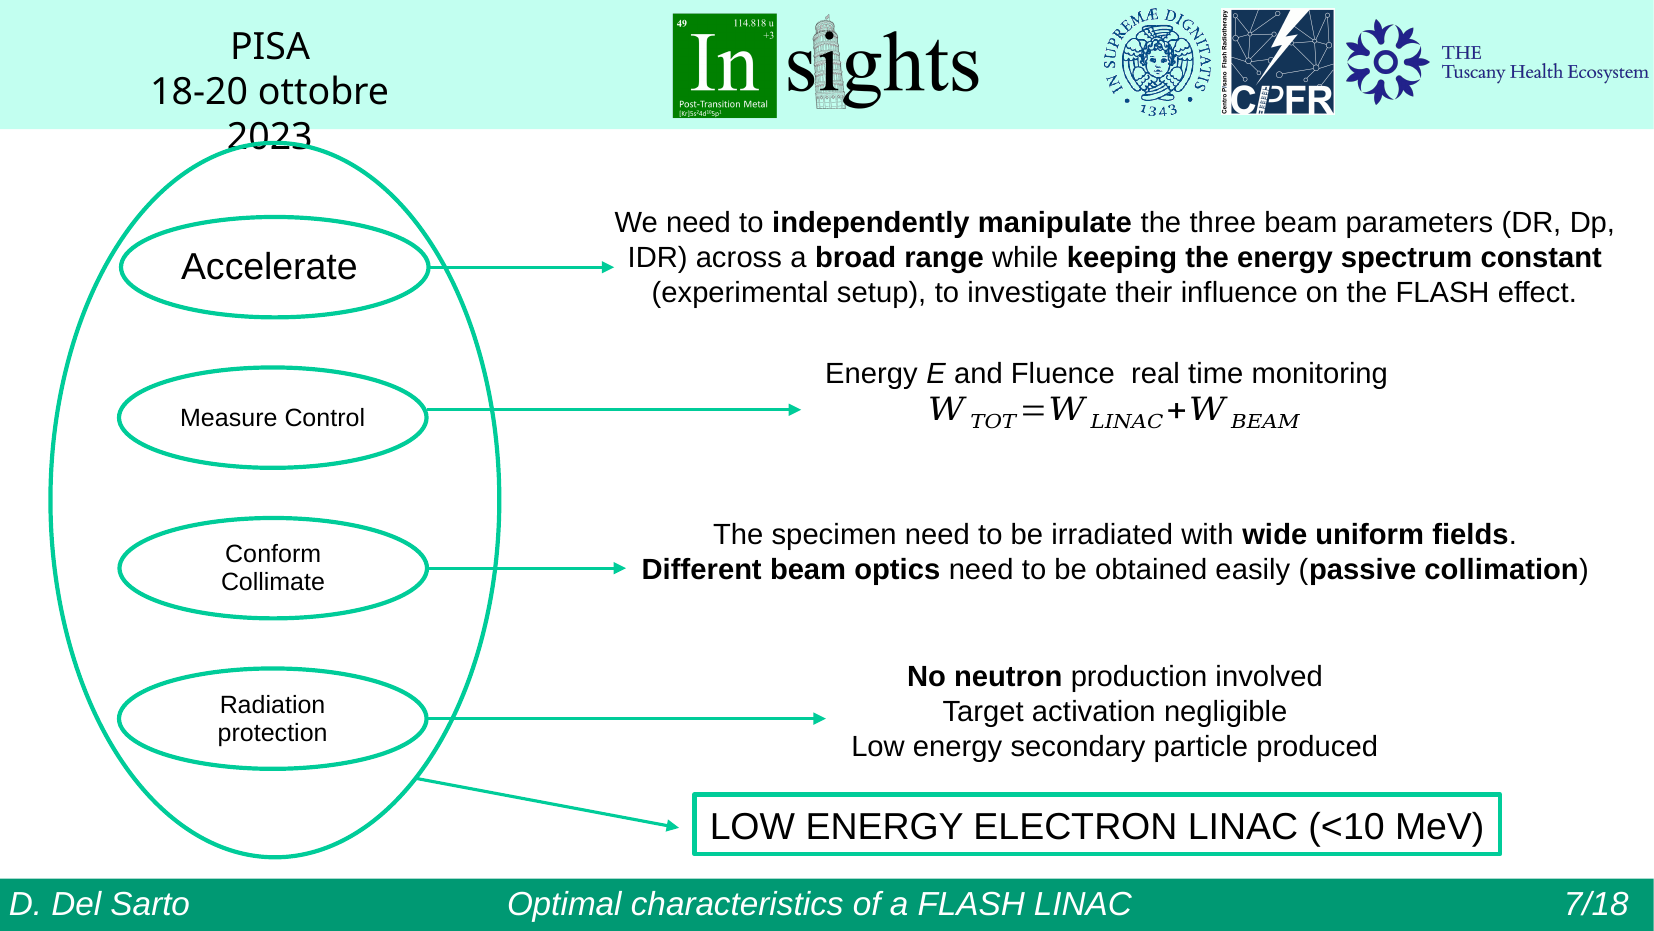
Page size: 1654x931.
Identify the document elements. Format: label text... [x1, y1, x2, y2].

text_box Optimal characteristics of a FLASH LINAC [492, 878, 1160, 931]
picture [669, 8, 984, 121]
text_box [211, 878, 492, 931]
text_box Radiation protection [118, 668, 427, 769]
text_box No neutron production involved Target activation negligible Low energy secondary particle produced [590, 649, 1640, 770]
text_box D. Del Sarto [0, 878, 211, 931]
picture [1346, 19, 1649, 105]
picture [1104, 8, 1211, 116]
picture [1221, 8, 1335, 115]
text_box 7/18 [1549, 878, 1654, 931]
text_box [1160, 878, 1549, 931]
text_box Measure Control [118, 367, 427, 468]
text_box The specimen need to be irradiated with wide uniform fields. Different beam optics need to be obtained easily (passive collimation) [590, 507, 1640, 593]
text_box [415, 778, 679, 828]
text_box [50, 142, 500, 858]
text_box Conform Collimate [119, 517, 428, 619]
text_box LOW ENERGY ELECTRON LINAC (<10 MeV) [694, 794, 1501, 855]
text_box We need to independently manipulate the three beam parameters (DR, Dp, IDR) across a broad range while keeping the energy spectrum constant (experimental setup), to investigate their influence on the FLASH effect. [590, 196, 1640, 316]
text_box Accelerate [121, 216, 429, 318]
